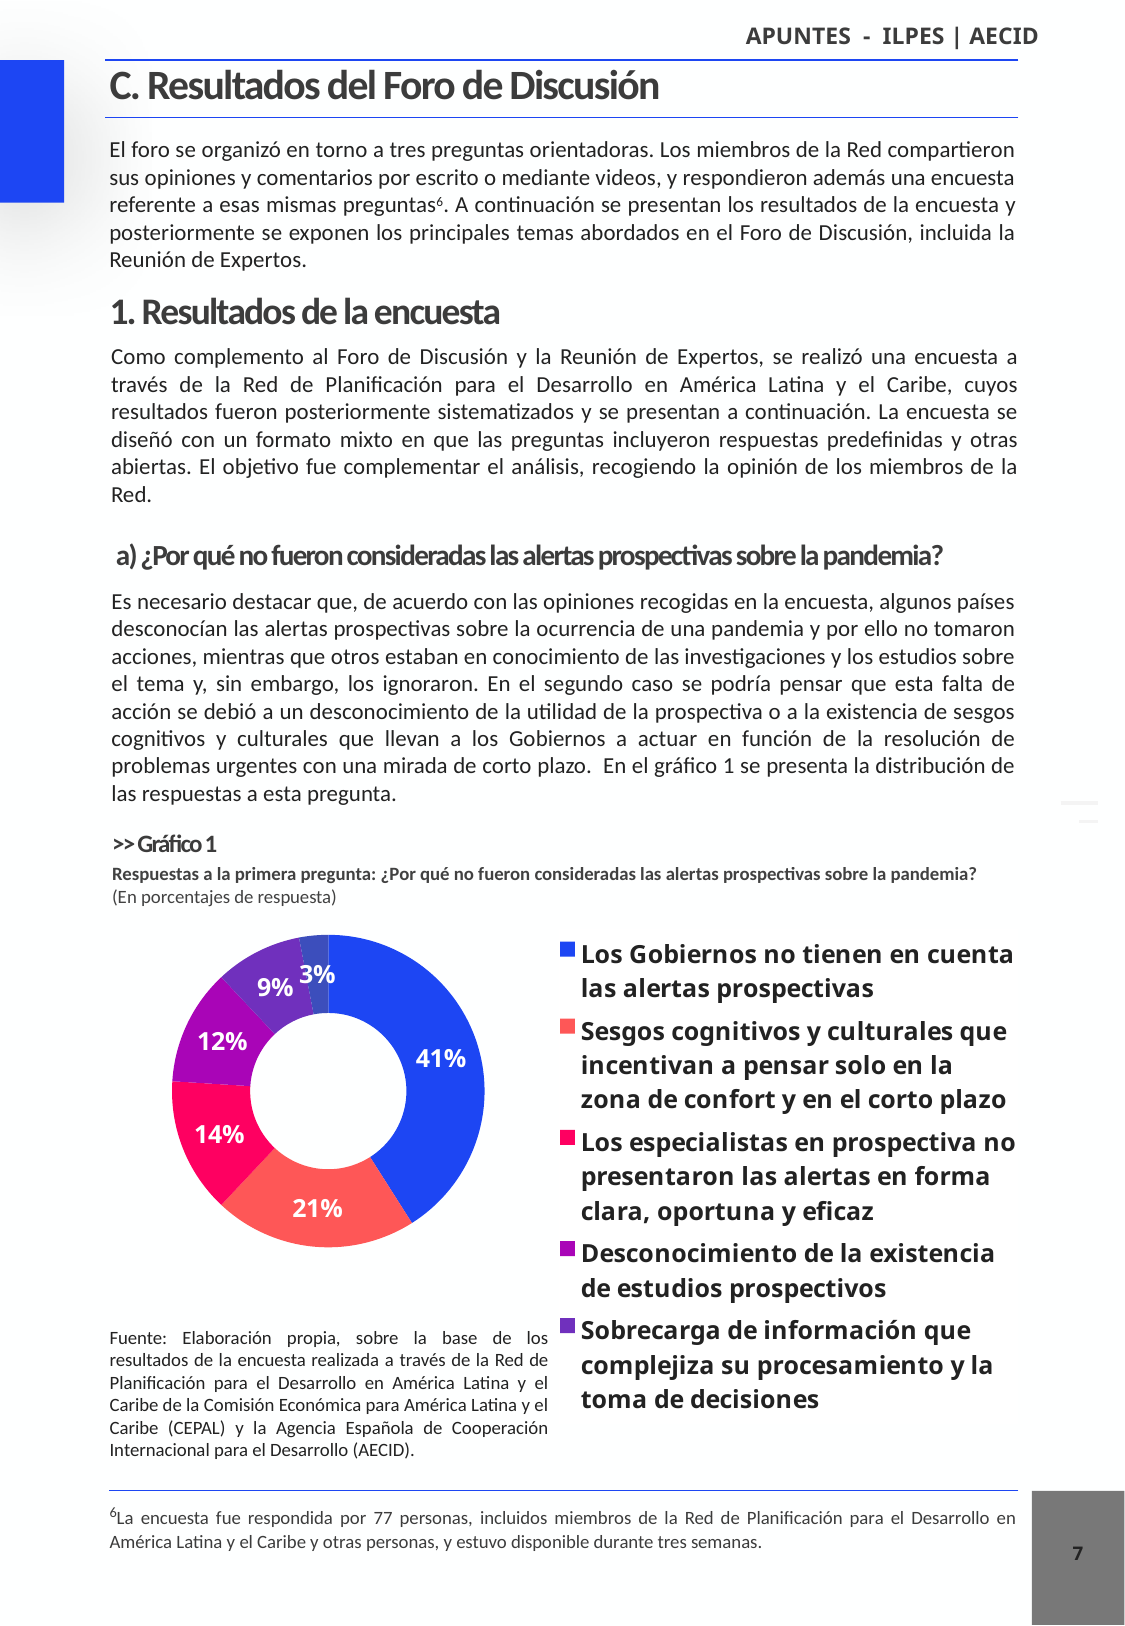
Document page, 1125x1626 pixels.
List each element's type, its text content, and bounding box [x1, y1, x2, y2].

text_box El foro se organizó en torno a tres preguntas orientadoras. Los miembros de la Red compartieron sus opiniones y comentarios por escrito o mediante videos, y respondieron además una encuesta referente a esas mismas preguntas6. A continuación se presentan los resultados de la encuesta y posteriormente se exponen los principales temas abordados en el Foro de Discusión, incluida la Reunión de Expertos. [94, 131, 1032, 264]
text_box [0, 59, 65, 204]
text_box Es necesario destacar que, de acuerdo con las opiniones recogidas en la encuesta, algunos países desconocían las alertas prospectivas sobre la ocurrencia de una pandemia y por ello no tomaron acciones, mientras que otros estaban en conocimiento de las investigaciones y los estudios sobre el tema y, sin embargo, los ignoraron. En el segundo caso se podría pensar que esta falta de acción se debió a un desconocimiento de la utilidad de la prospectiva o a la existencia de sesgos cognitivos y culturales que llevan a los Gobiernos a actuar en función de la resolución de problemas urgentes con una mirada de corto plazo. En el gráfico 1 se presenta la distribución de las respuestas a esta pregunta. [96, 583, 1032, 837]
text_box >> Gráfico 1 [97, 801, 1034, 858]
text_box 6La encuesta fue respondida por 77 personas, incluidos miembros de la Red de Planificación para el Desarrollo en América Latina y el Caribe y otras personas, y estuvo disponible durante tres semanas. [94, 1496, 1031, 1556]
chart [91, 922, 1034, 1425]
text_box Respuestas a la primera pregunta: ¿Por qué no fueron consideradas las alertas prospectivas sobre la pandemia? (En porcentajes de respuesta) [97, 858, 1034, 911]
text_box a) ¿Por qué no fueron consideradas las alertas prospectivas sobre la pandemia? [101, 511, 1038, 584]
text_box C. Resultados del Foro de Discusión [94, 60, 1019, 118]
text_box Fuente: Elaboración propia, sobre la base de los resultados de la encuesta realizada a través de la Red de Planificación para el Desarrollo en América Latina y el Caribe de la Comisión Económica para América Latina y el Caribe (CEPAL) y la Agencia Española de Cooperación Internacional para el Desarrollo (AECID). [94, 1425, 563, 1464]
text_box Como complemento al Foro de Discusión y la Reunión de Expertos, se realizó una encuesta a través de la Red de Planificación para el Desarrollo en América Latina y el Caribe, cuyos resultados fueron posteriormente sistematizados y se presentan a continuación. La encuesta se diseñó con un formato mixto en que las preguntas incluyeron respuestas predefinidas y otras abiertas. El objetivo fue complementar el análisis, recogiendo la opinión de los miembros de la Red. [96, 338, 1034, 510]
text_box 1. Resultados de la encuesta [94, 264, 1032, 338]
